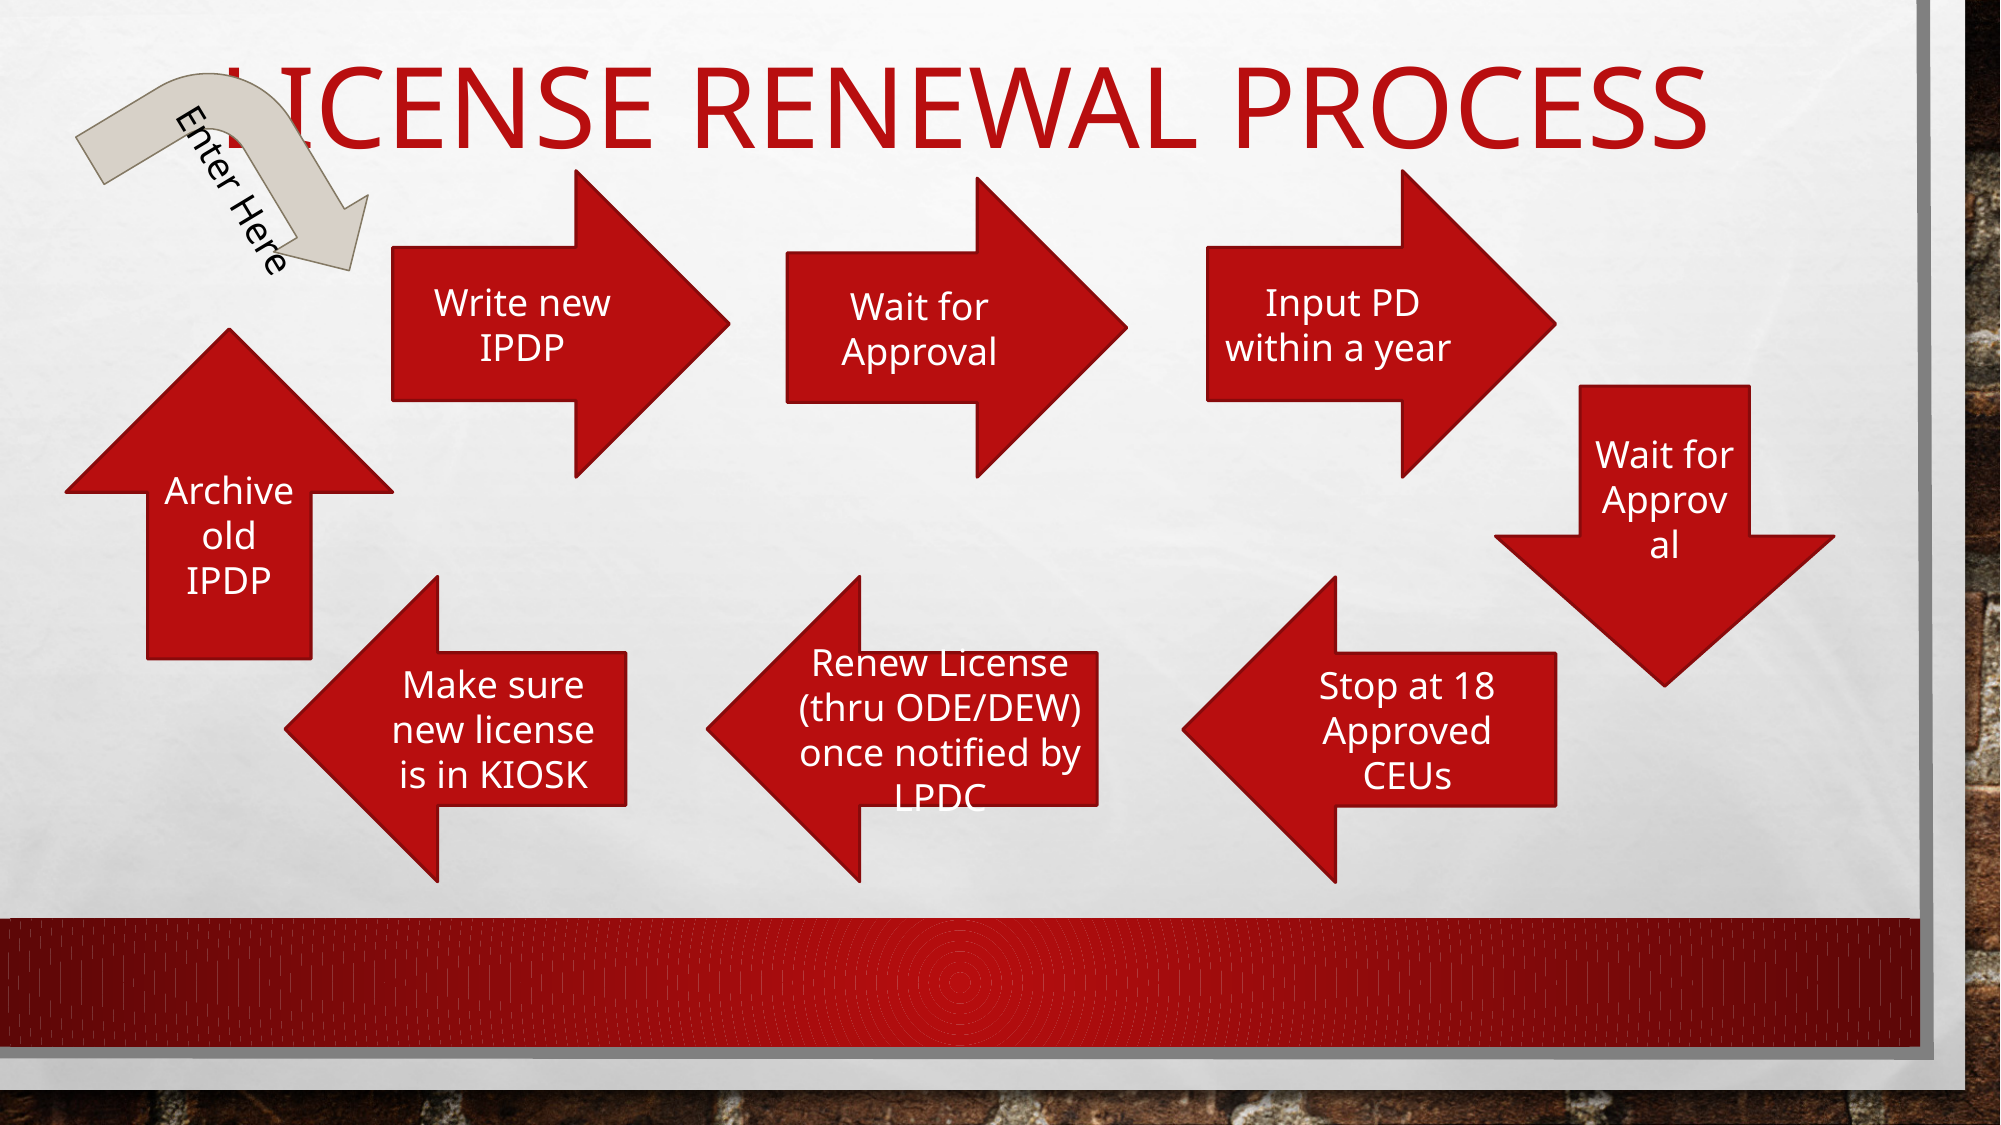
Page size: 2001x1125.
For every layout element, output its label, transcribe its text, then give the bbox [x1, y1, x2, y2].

text_box Archive old IPDP [64, 327, 395, 661]
picture [0, 0, 2000, 1125]
text_box Make sure new license is in KIOSK [283, 574, 628, 884]
text_box Wait for Approval [1494, 384, 1836, 688]
text_box Stop at 18 Approved CEUs [1181, 575, 1558, 884]
text_box Input PD within a year [1206, 169, 1557, 479]
text_box Write new IPDP [391, 169, 731, 479]
title License Renewal Process [112, 33, 1818, 191]
text_box Wait for Approval [785, 176, 1128, 479]
text_box Enter Here [75, 72, 369, 272]
text_box Renew License (thru ODE/DEW) once notified by LPDC [705, 574, 1099, 884]
